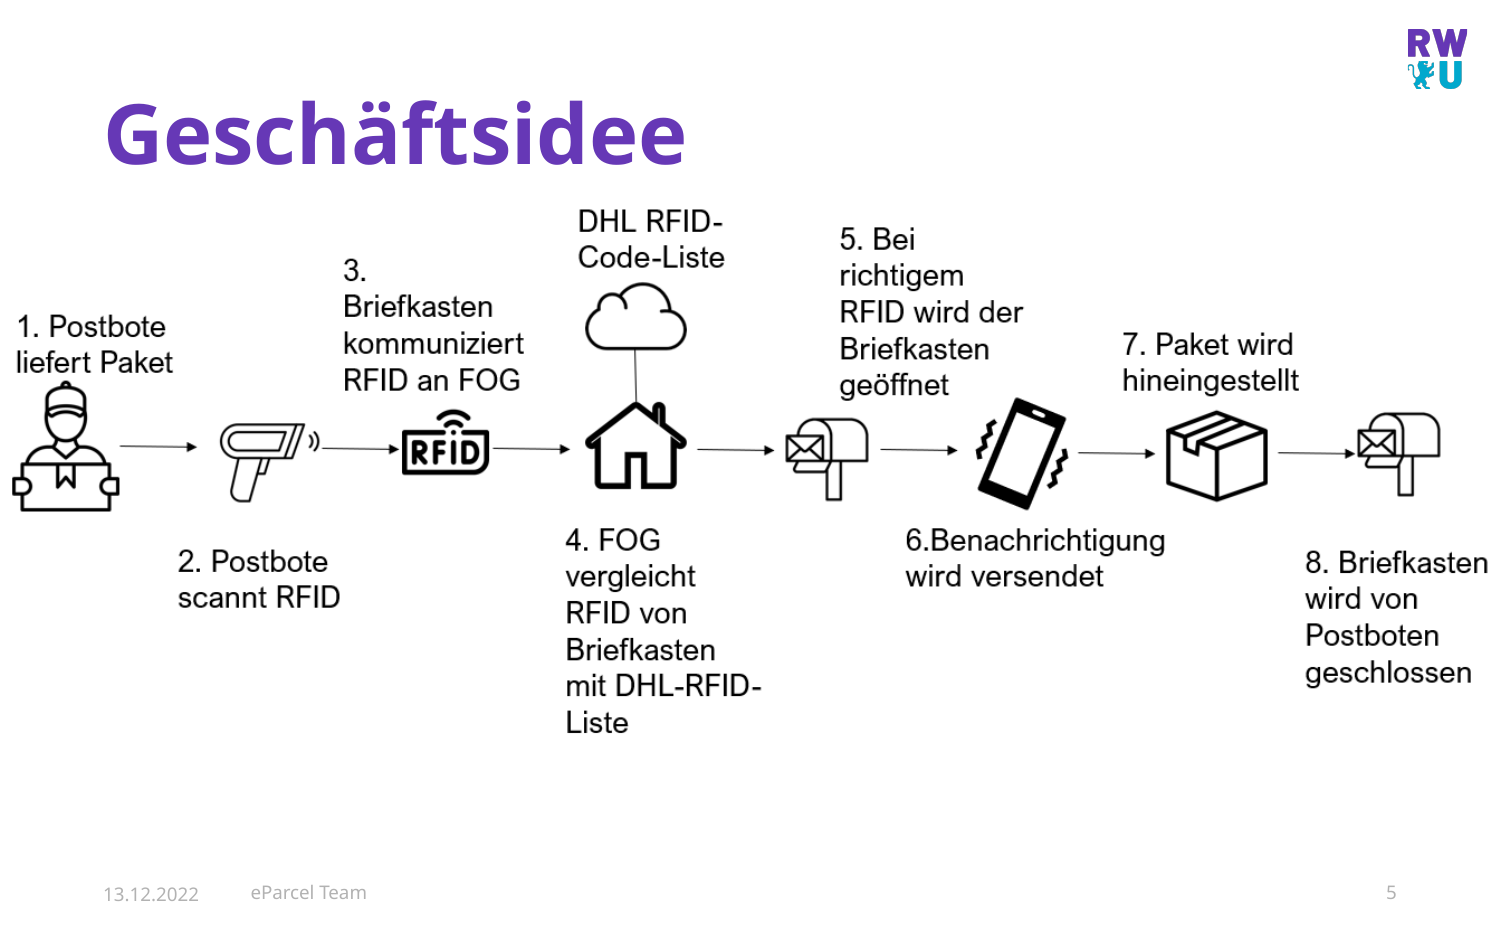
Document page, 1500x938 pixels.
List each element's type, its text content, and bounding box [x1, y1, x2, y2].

title Geschäftsidee [103, 92, 1397, 141]
picture [0, 195, 1500, 742]
footer eParcel Team [250, 868, 1250, 919]
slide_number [103, 868, 211, 919]
slide_number 5 [1289, 868, 1397, 919]
